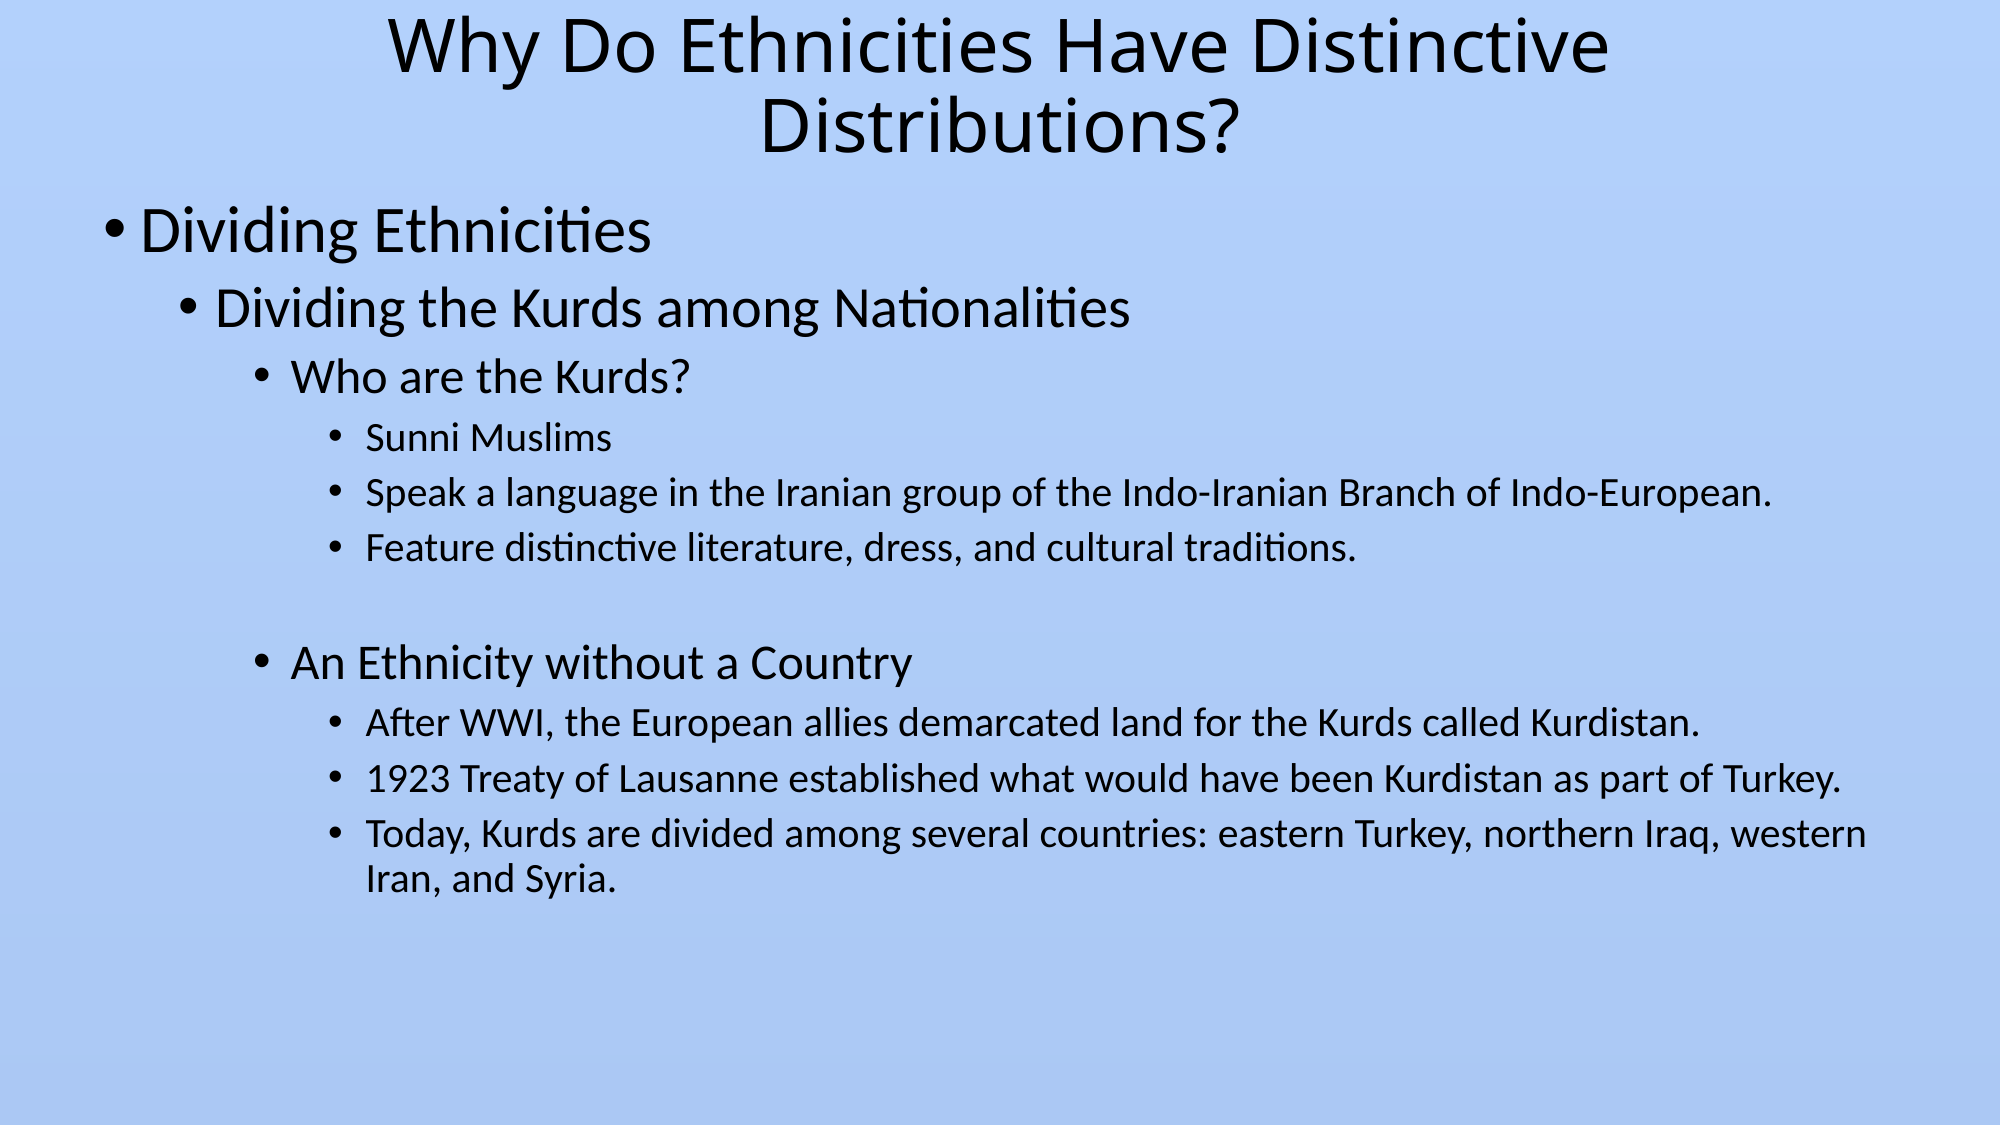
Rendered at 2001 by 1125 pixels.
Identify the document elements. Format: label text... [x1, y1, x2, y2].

list Dividing Ethnicities Dividing the Kurds among Nationalities Who are the Kurds? Sunni Muslims Speak a language in the Iranian group of the Indo-Iranian Branch of Indo-European. Feature distinctive literature, dress, and cultural traditions. An Ethnicity without a Country After WWI, the European allies demarcated land for the Kurds called Kurdistan. 1923 Treaty of Lausanne established what would have been Kurdistan as part of Turkey. Today, Kurds are divided among several countries: eastern Turkey, northern Iraq, western Iran, and Syria. [88, 187, 1931, 1100]
title Why Do Ethnicities Have Distinctive Distributions? [249, 0, 1750, 177]
